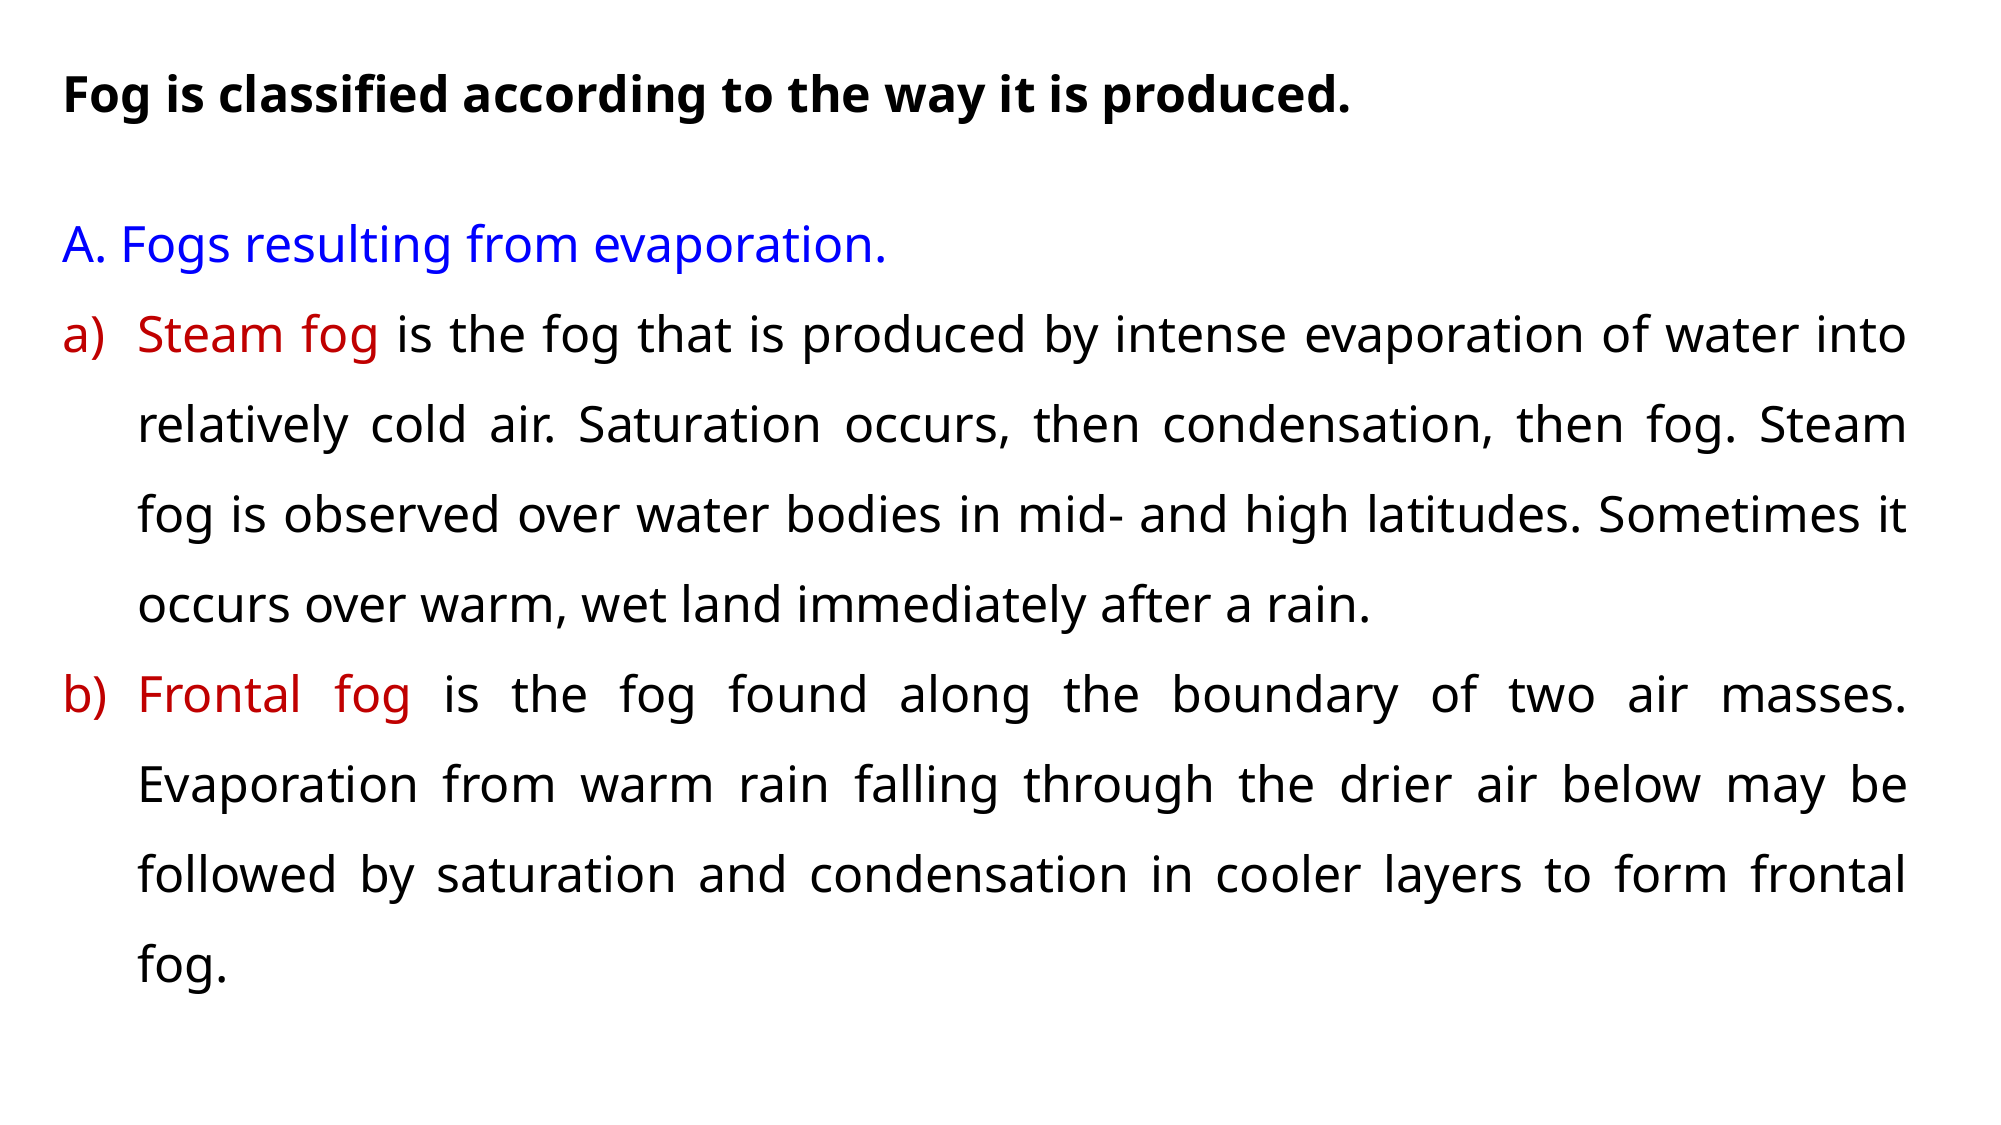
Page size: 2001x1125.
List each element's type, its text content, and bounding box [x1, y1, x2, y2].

text_box Fog is classified according to the way it is produced. A. Fogs resulting from evaporation. Steam fog is the fog that is produced by intense evaporation of water into relatively cold air. Saturation occurs, then condensation, then fog. Steam fog is observed over water bodies in mid- and high latitudes. Sometimes it occurs over warm, wet land immediately after a rain. Frontal fog is the fog found along the boundary of two air masses. Evaporation from warm rain falling through the drier air below may be followed by saturation and condensation in cooler layers to form frontal fog. [47, 55, 1924, 1001]
